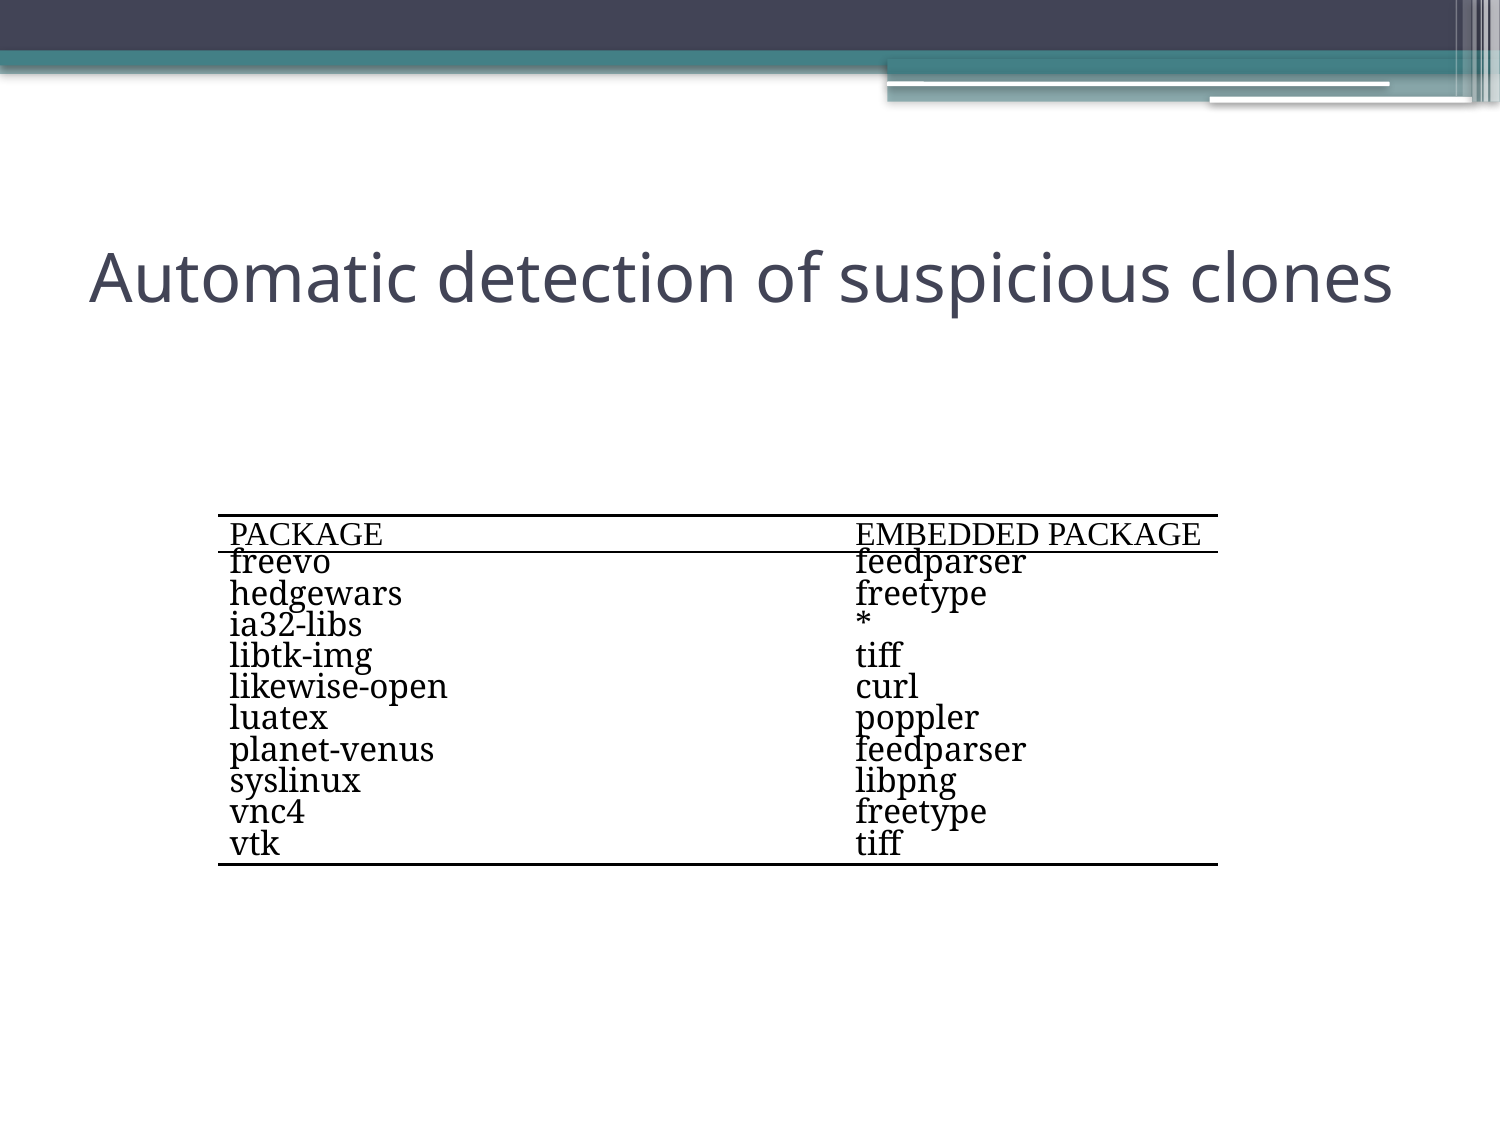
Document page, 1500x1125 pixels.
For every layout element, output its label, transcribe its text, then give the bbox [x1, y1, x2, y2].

table_cell hedgewars [218, 584, 844, 615]
table_cell freetype [844, 802, 1218, 834]
table_cell libpng [844, 771, 1218, 802]
table_cell planet-venus [218, 740, 844, 771]
table_cell freevo [218, 553, 844, 584]
table_cell vtk [218, 834, 844, 863]
table_cell poppler [844, 709, 1218, 740]
table_cell ia32-libs [218, 615, 844, 646]
table_header Package [218, 517, 844, 551]
table_cell syslinux [218, 771, 844, 802]
table_cell libtk-img [218, 646, 844, 677]
table_cell tiff [844, 834, 1218, 863]
table_cell tiff [844, 646, 1218, 677]
table_cell curl [844, 677, 1218, 709]
table_cell freetype [844, 584, 1218, 615]
table_header Embedded Package [844, 517, 1218, 551]
table_cell luatex [218, 709, 844, 740]
table_cell vnc4 [218, 802, 844, 834]
table_cell feedparser [844, 553, 1218, 584]
table_cell * [844, 615, 1218, 646]
table_cell feedparser [844, 740, 1218, 771]
title Automatic detection of suspicious clones [75, 187, 1425, 363]
table_cell likewise-open [218, 677, 844, 709]
